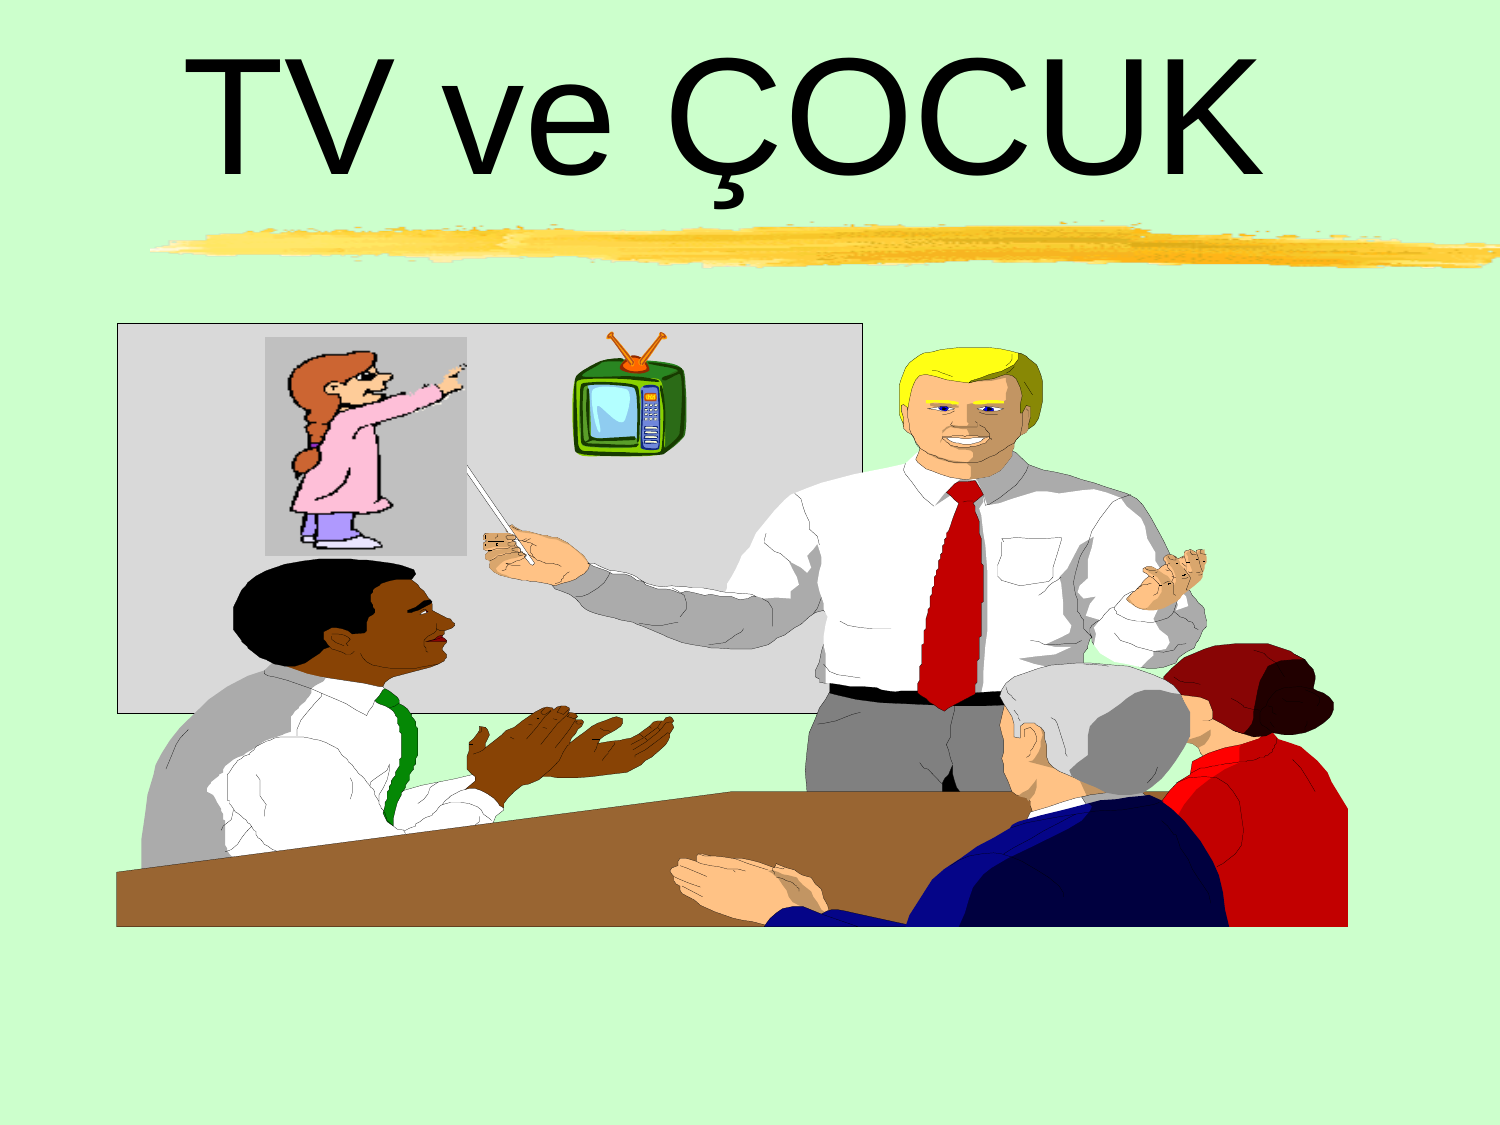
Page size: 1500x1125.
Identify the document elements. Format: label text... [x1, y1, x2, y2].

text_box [265, 337, 467, 556]
picture [100, 314, 1365, 936]
title [0, 99, 1275, 288]
picture [1275, 215, 1500, 279]
text_box TV ve ÇOCUK [167, 1, 1282, 216]
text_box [537, 326, 715, 480]
